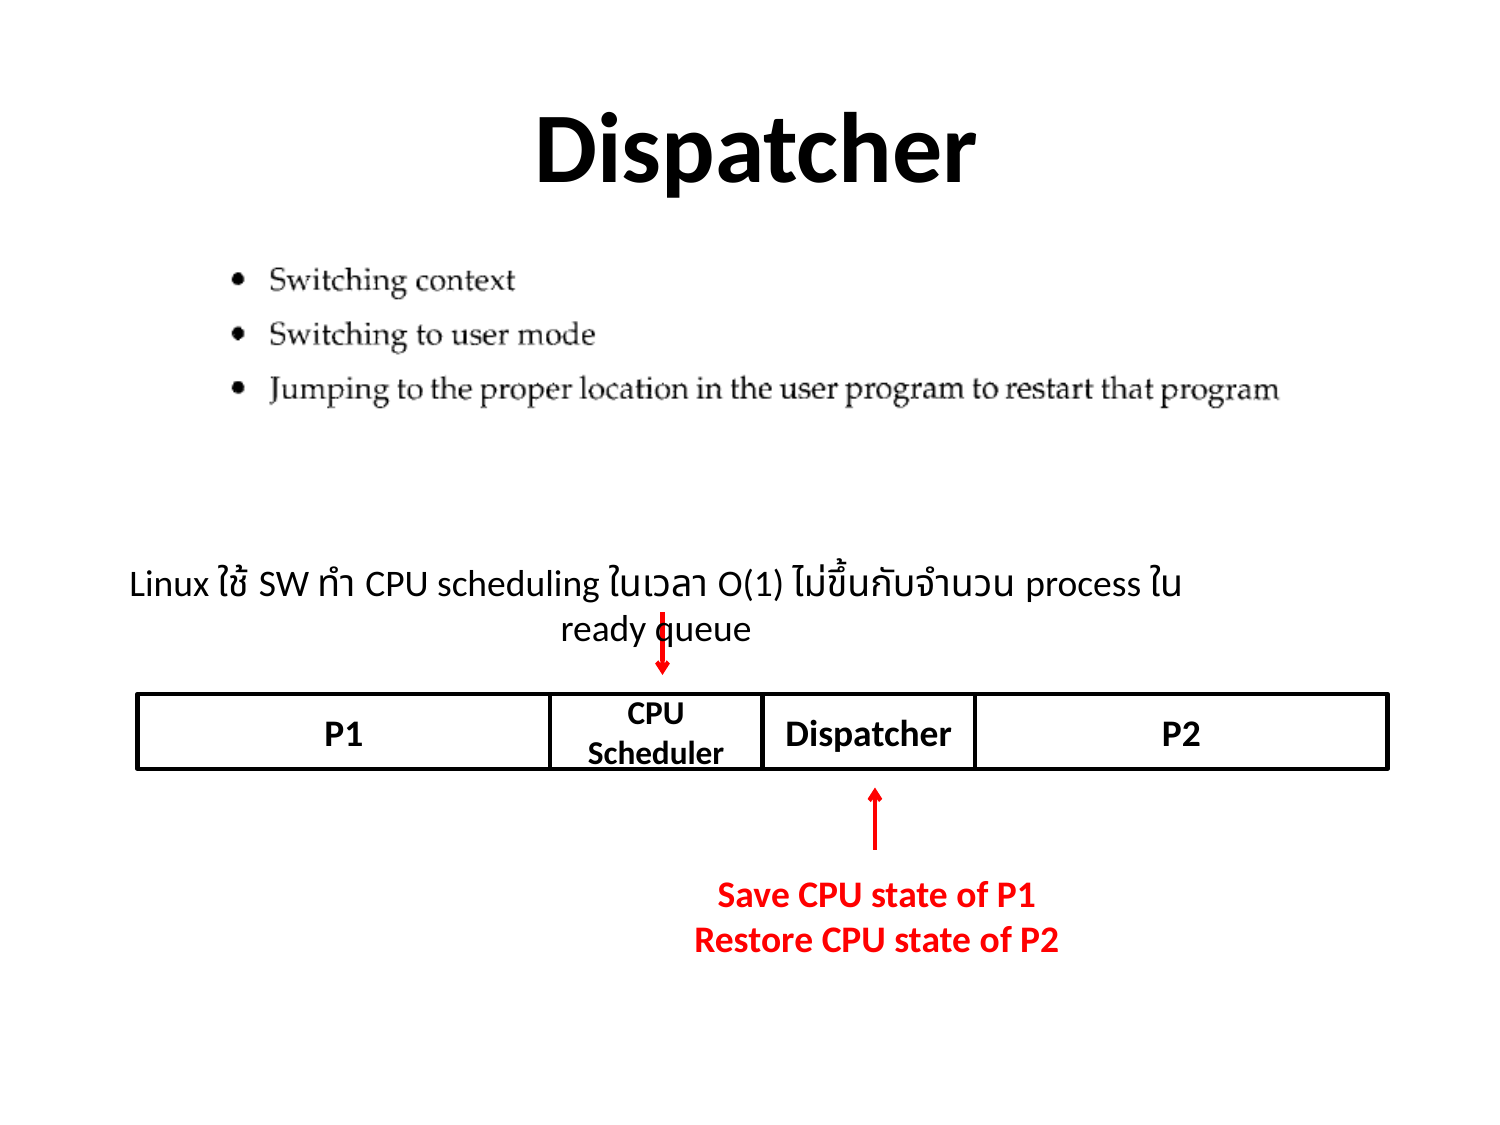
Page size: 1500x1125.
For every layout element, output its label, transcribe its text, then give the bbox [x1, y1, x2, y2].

text_box P1 [135, 692, 548, 771]
text_box Dispatcher [760, 692, 973, 771]
text_box Linux ใช้ SW ทำ CPU scheduling ในเวลา O(1) ไม่ขึ้นกับจำนวน process ใน ready queue [75, 551, 1238, 657]
text_box CPU Scheduler [548, 692, 760, 771]
text_box P2 [973, 692, 1390, 771]
picture [204, 249, 1296, 421]
text_box Dispatcher [87, 75, 1425, 210]
text_box Save CPU state of P1 Restore CPU state of P2 [658, 862, 1096, 968]
